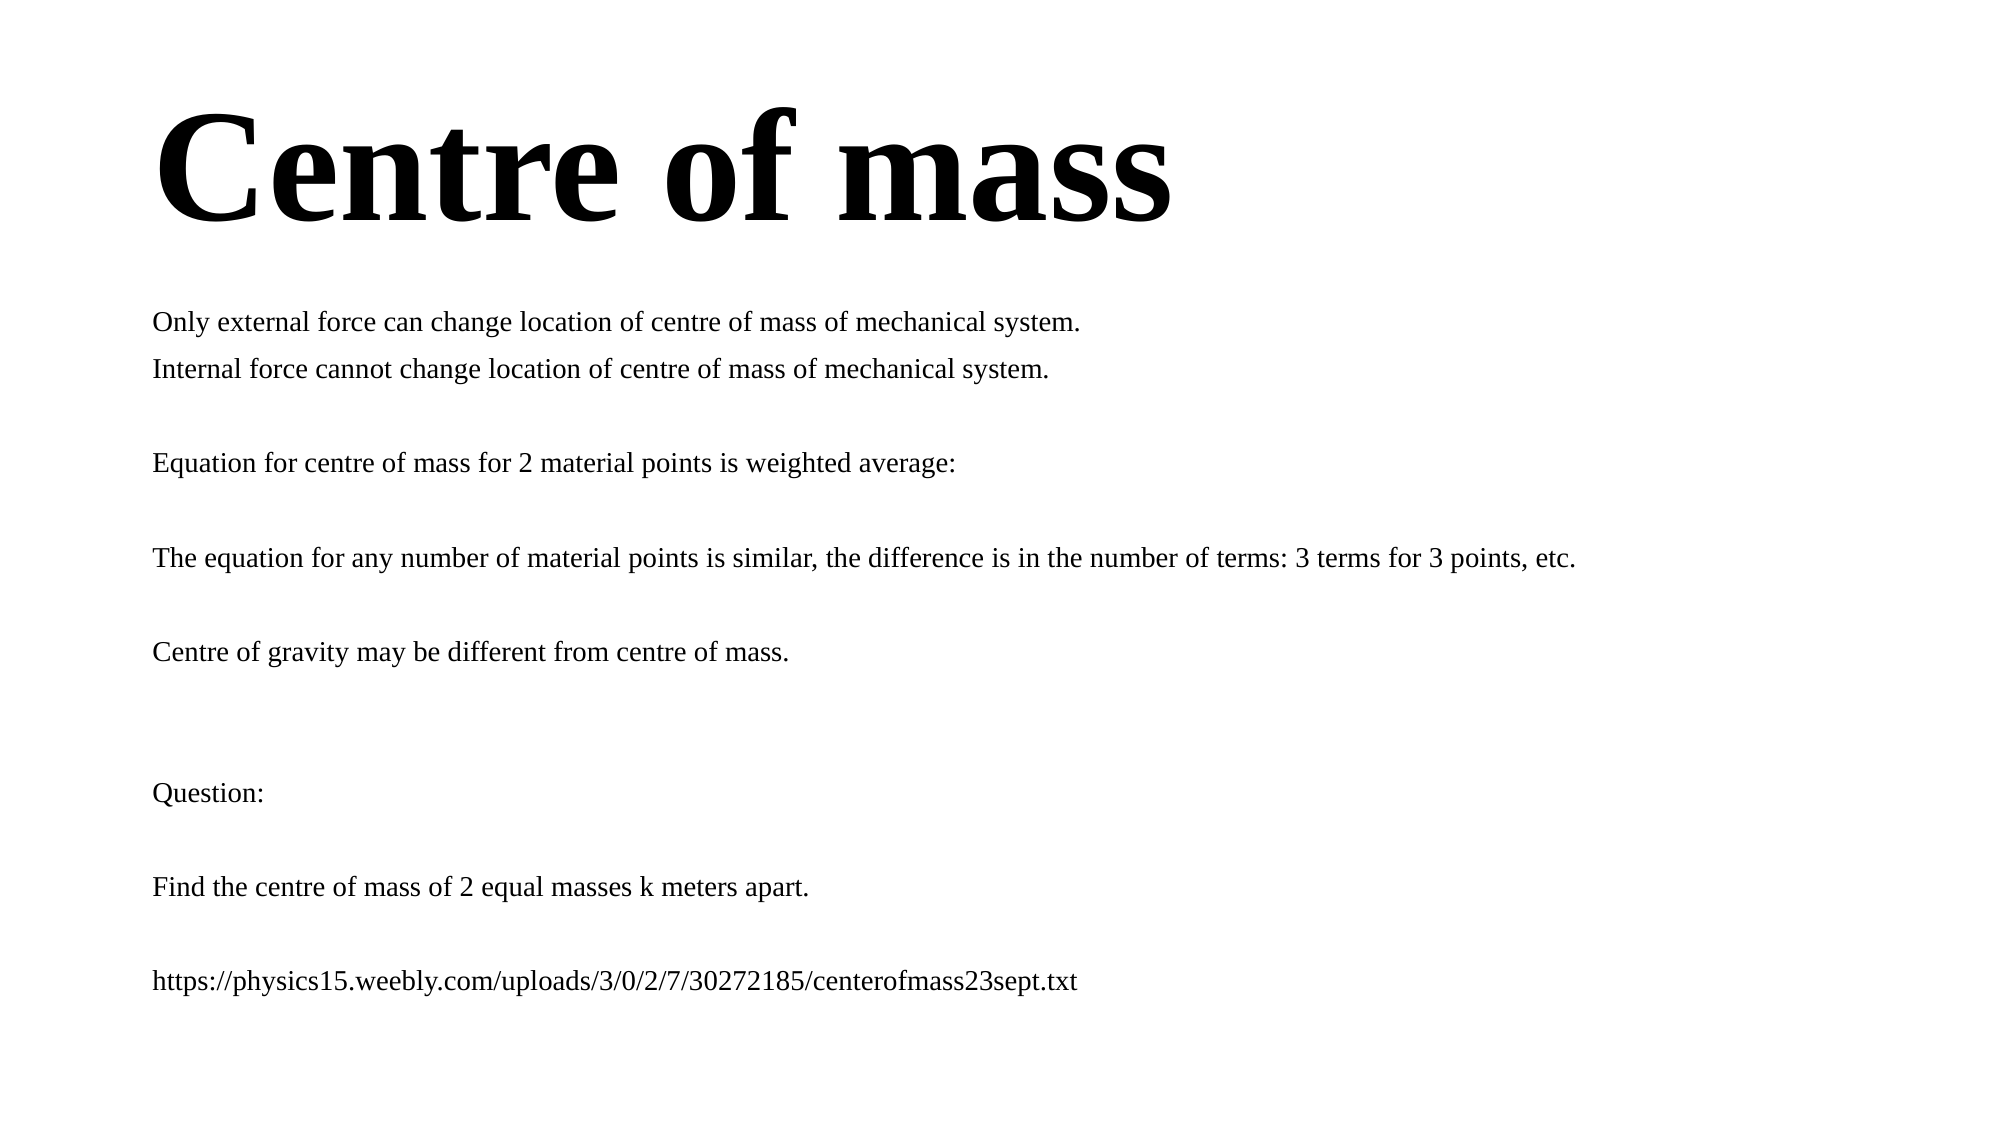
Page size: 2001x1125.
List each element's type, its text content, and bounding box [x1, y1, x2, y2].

title Centre of mass [137, 59, 1863, 278]
